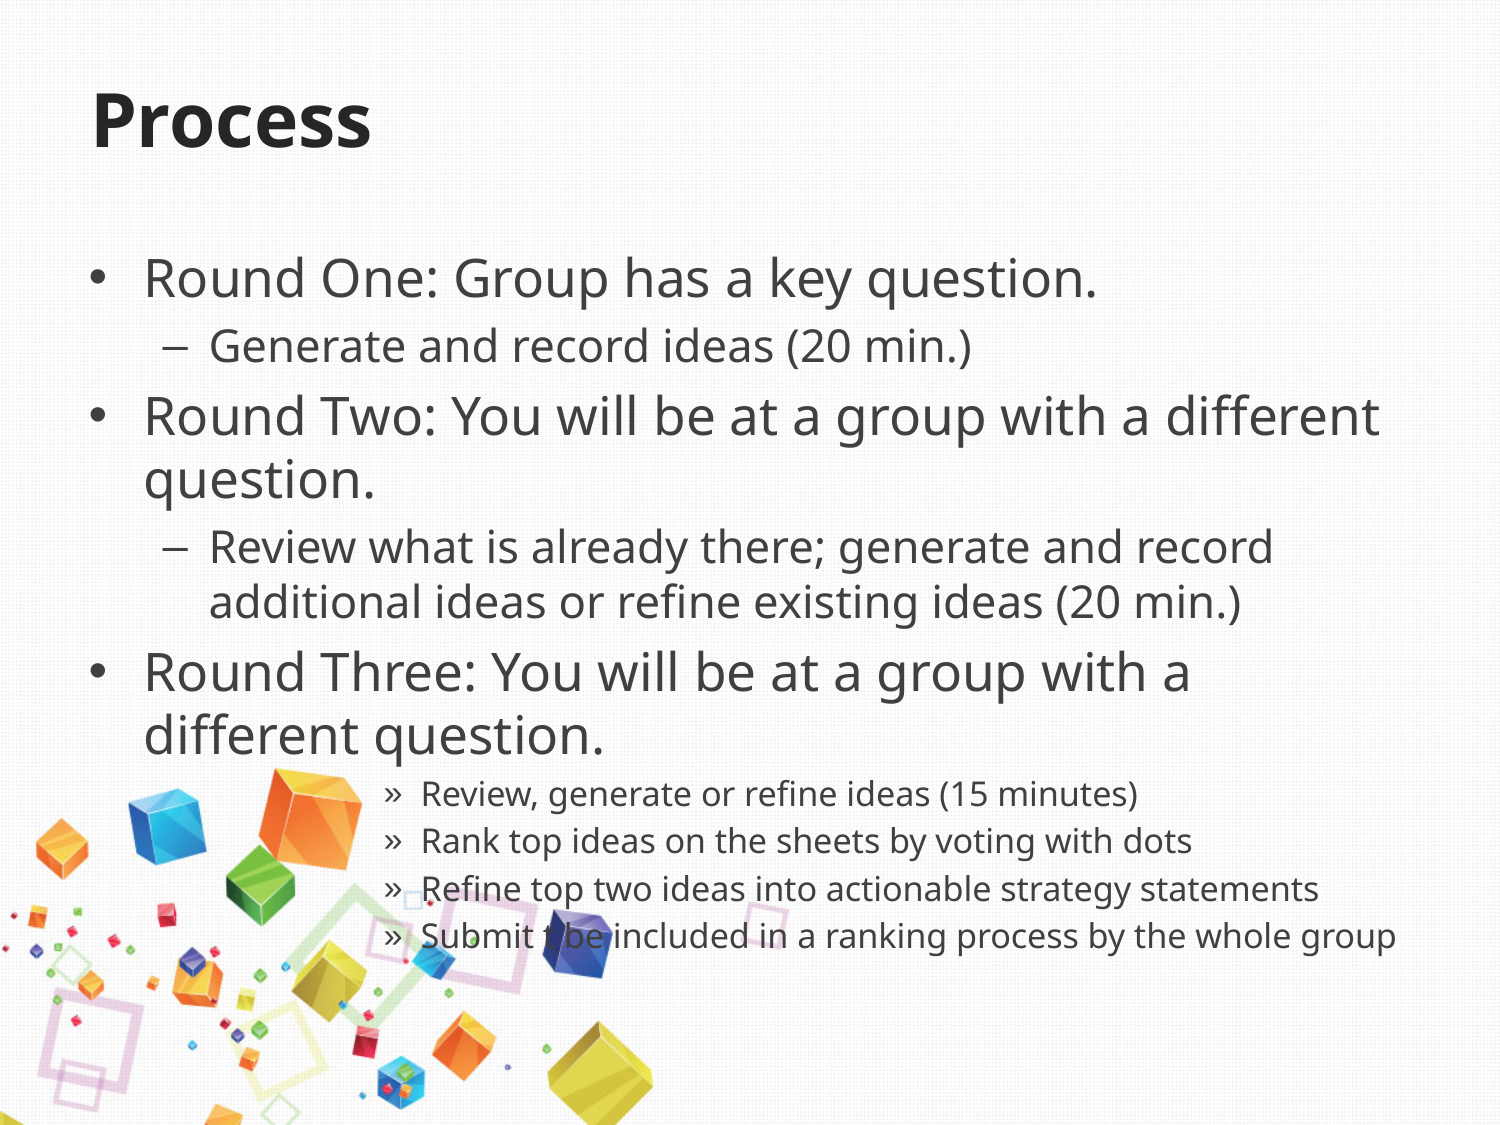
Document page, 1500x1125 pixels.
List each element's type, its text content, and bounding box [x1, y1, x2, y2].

list Round One: Group has a key question. Generate and record ideas (20 min.) Round Two: You will be at a group with a different question. Review what is already there; generate and record additional ideas or refine existing ideas (20 min.) Round Three: You will be at a group with a different question. Review, generate or refine ideas (15 minutes) Rank top ideas on the sheets by voting with dots Refine top two ideas into actionable strategy statements Submit t be included in a ranking process by the whole group [73, 236, 1424, 980]
picture [0, 0, 1500, 1125]
title Process [75, 24, 1425, 212]
